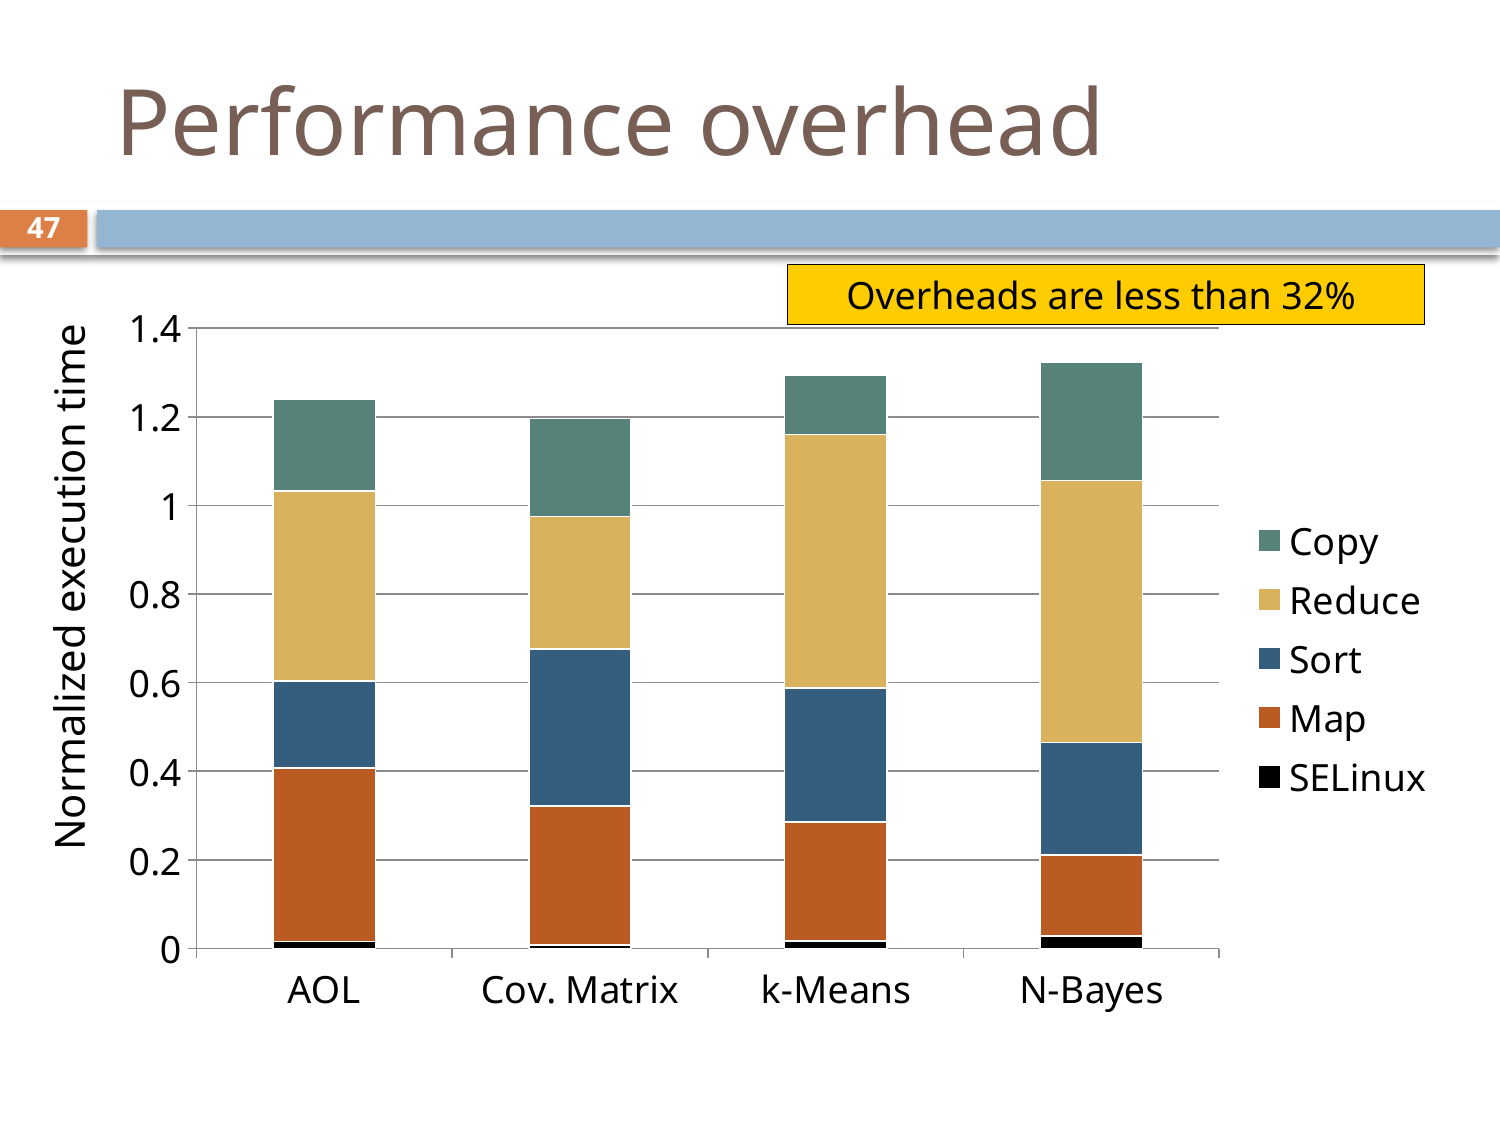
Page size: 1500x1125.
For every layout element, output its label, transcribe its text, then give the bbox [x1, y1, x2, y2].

text_box Overheads are less than 32% [787, 264, 1425, 286]
title Performance overhead [100, 37, 1438, 200]
slide_number 47 [0, 208, 35, 249]
chart [101, 287, 1452, 1031]
text_box Normalized execution time [35, 200, 101, 976]
